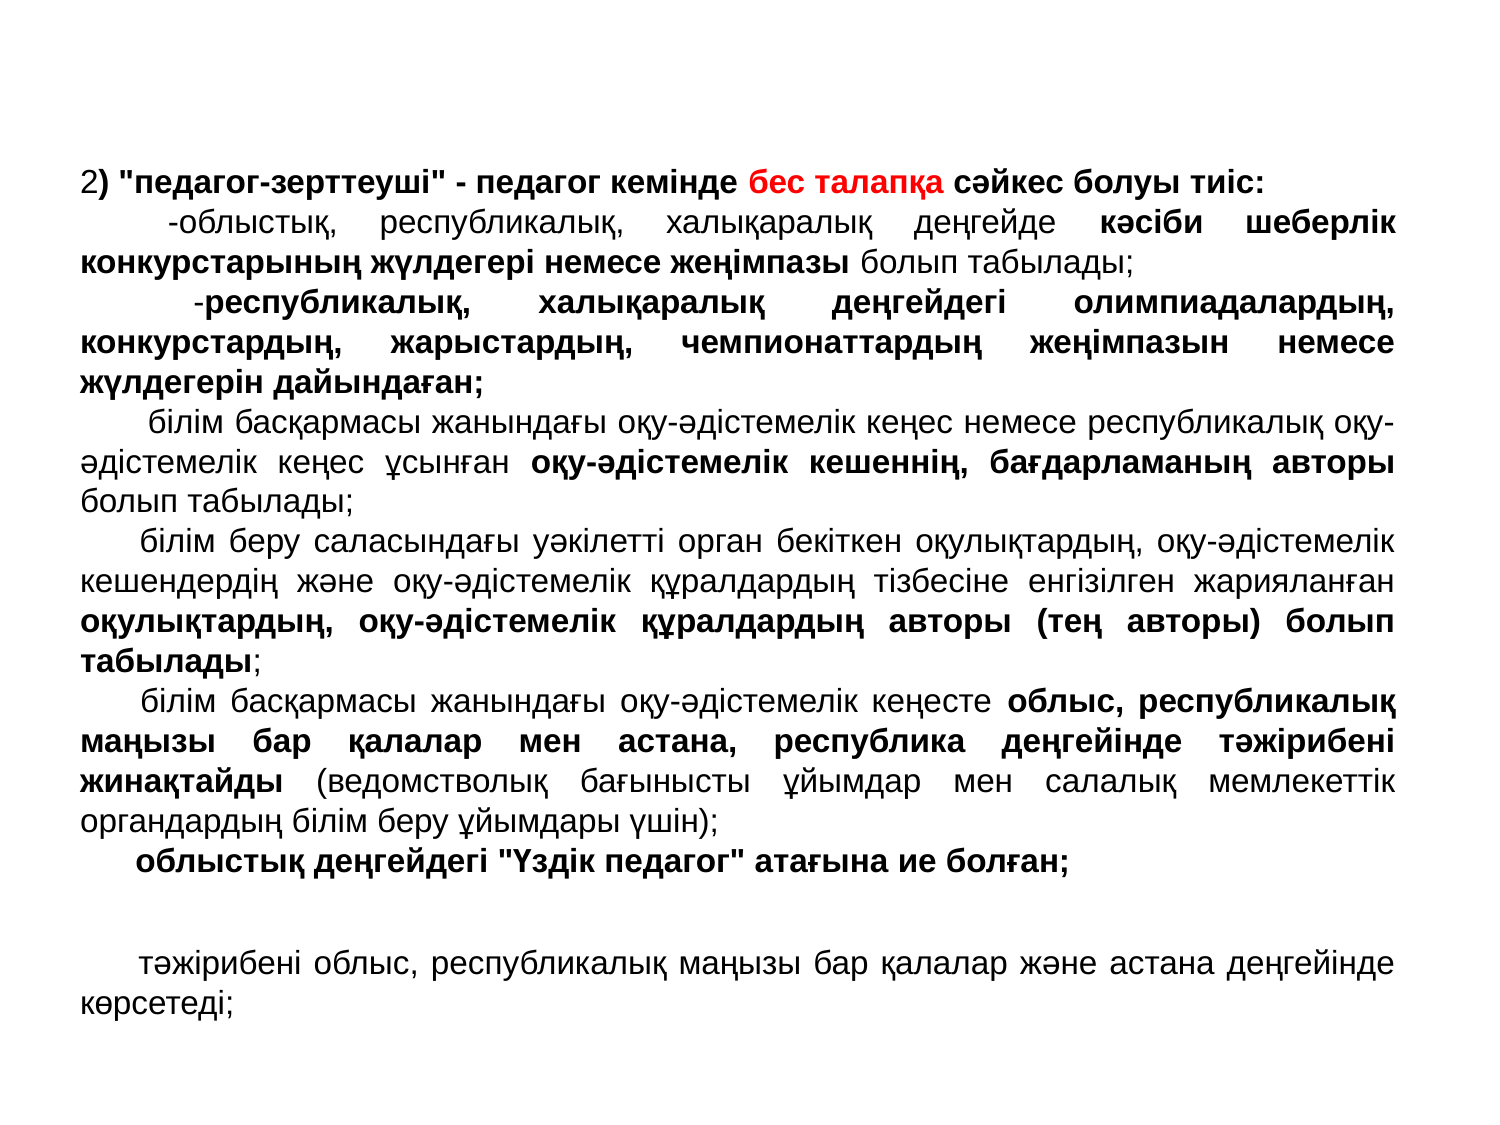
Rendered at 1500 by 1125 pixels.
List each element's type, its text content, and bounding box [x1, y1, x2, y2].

text_box 2) "педагог-зерттеуші" - педагог кемінде бес талапқа сәйкес болуы тиіс: -облыстық, республикалық, халықаралық деңгейде кәсіби шеберлік конкурстарының жүлдегері немесе жеңімпазы болып табылады; -республикалық, халықаралық деңгейдегі олимпиадалардың, конкурстардың, жарыстардың, чемпионаттардың жеңімпазын немесе жүлдегерін дайындаған; білім басқармасы жанындағы оқу-әдістемелік кеңес немесе республикалық оқу-әдістемелік кеңес ұсынған оқу-әдістемелік кешеннің, бағдарламаның авторы болып табылады; білім беру саласындағы уәкілетті орган бекіткен оқулықтардың, оқу-әдістемелік кешендердің және оқу-әдістемелік құралдардың тізбесіне енгізілген жарияланған оқулықтардың, оқу-әдістемелік құралдардың авторы (тең авторы) болып табылады; білім басқармасы жанындағы оқу-әдістемелік кеңесте облыс, республикалық маңызы бар қалалар мен астана, республика деңгейінде тәжірибені жинақтайды (ведомстволық бағынысты ұйымдар мен салалық мемлекеттік органдардың білім беру ұйымдары үшін); облыстық деңгейдегі "Үздік педагог" атағына ие болған; тәжірибені облыс, республикалық маңызы бар қалалар және астана деңгейінде көрсетеді; [64, 152, 1412, 1069]
